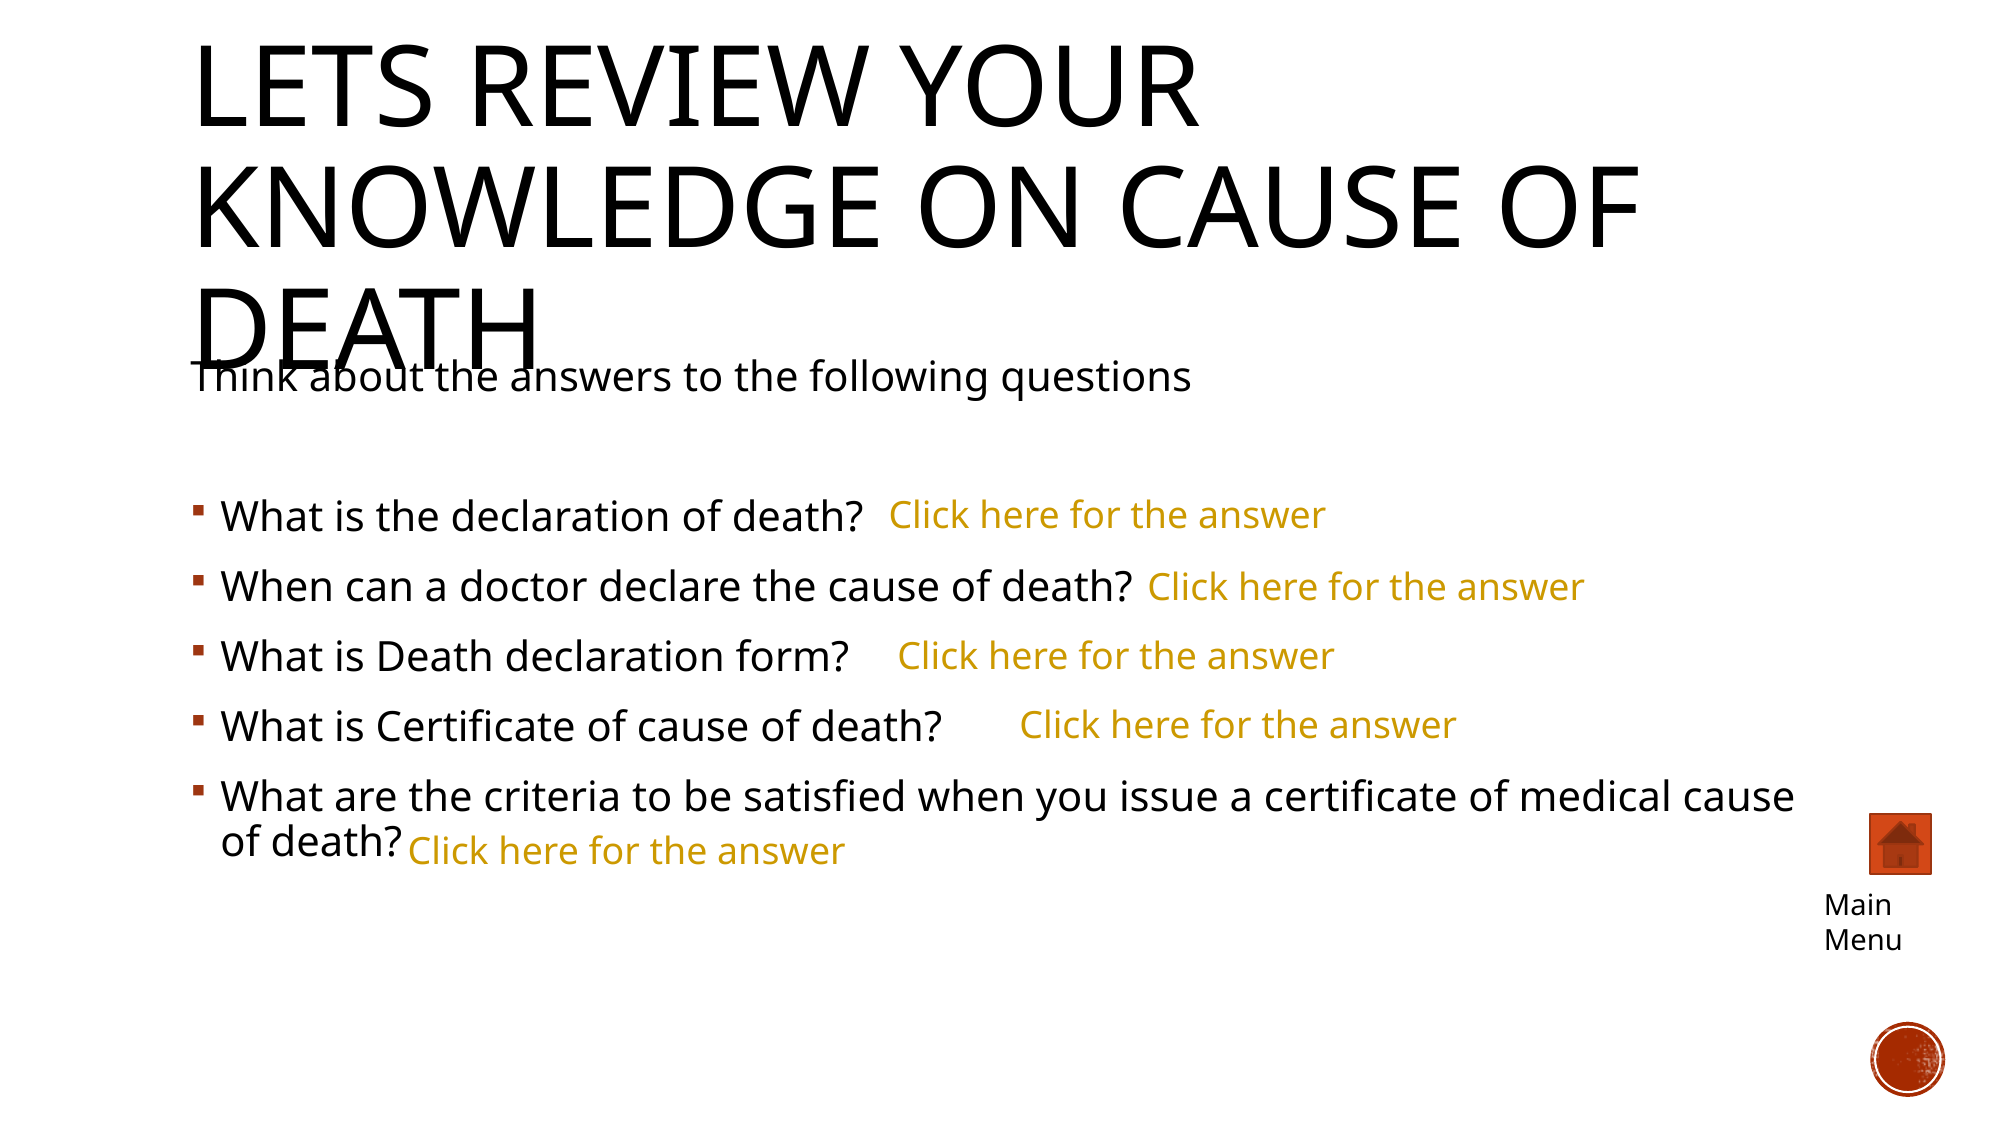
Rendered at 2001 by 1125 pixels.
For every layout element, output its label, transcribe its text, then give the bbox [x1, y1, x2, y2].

text_box [1869, 813, 1932, 875]
text_box Main Menu [1809, 878, 1992, 964]
text_box Click here for the answer [1004, 693, 1473, 760]
title Lets review your knowledge on cause of death [175, 79, 1826, 344]
text_box Click here for the answer [873, 483, 1342, 550]
text_box Click here for the answer [392, 819, 862, 886]
text_box Click here for the answer [1132, 555, 1601, 622]
text_box Click here for the answer [882, 624, 1351, 691]
list Think about the answers to the following questions What is the declaration of death? When can a doctor declare the cause of death? What is Death declaration form? What is Certificate of cause of death? What are the criteria to be satisfied when you issue a certificate of medical cause of death? [175, 348, 1826, 1013]
